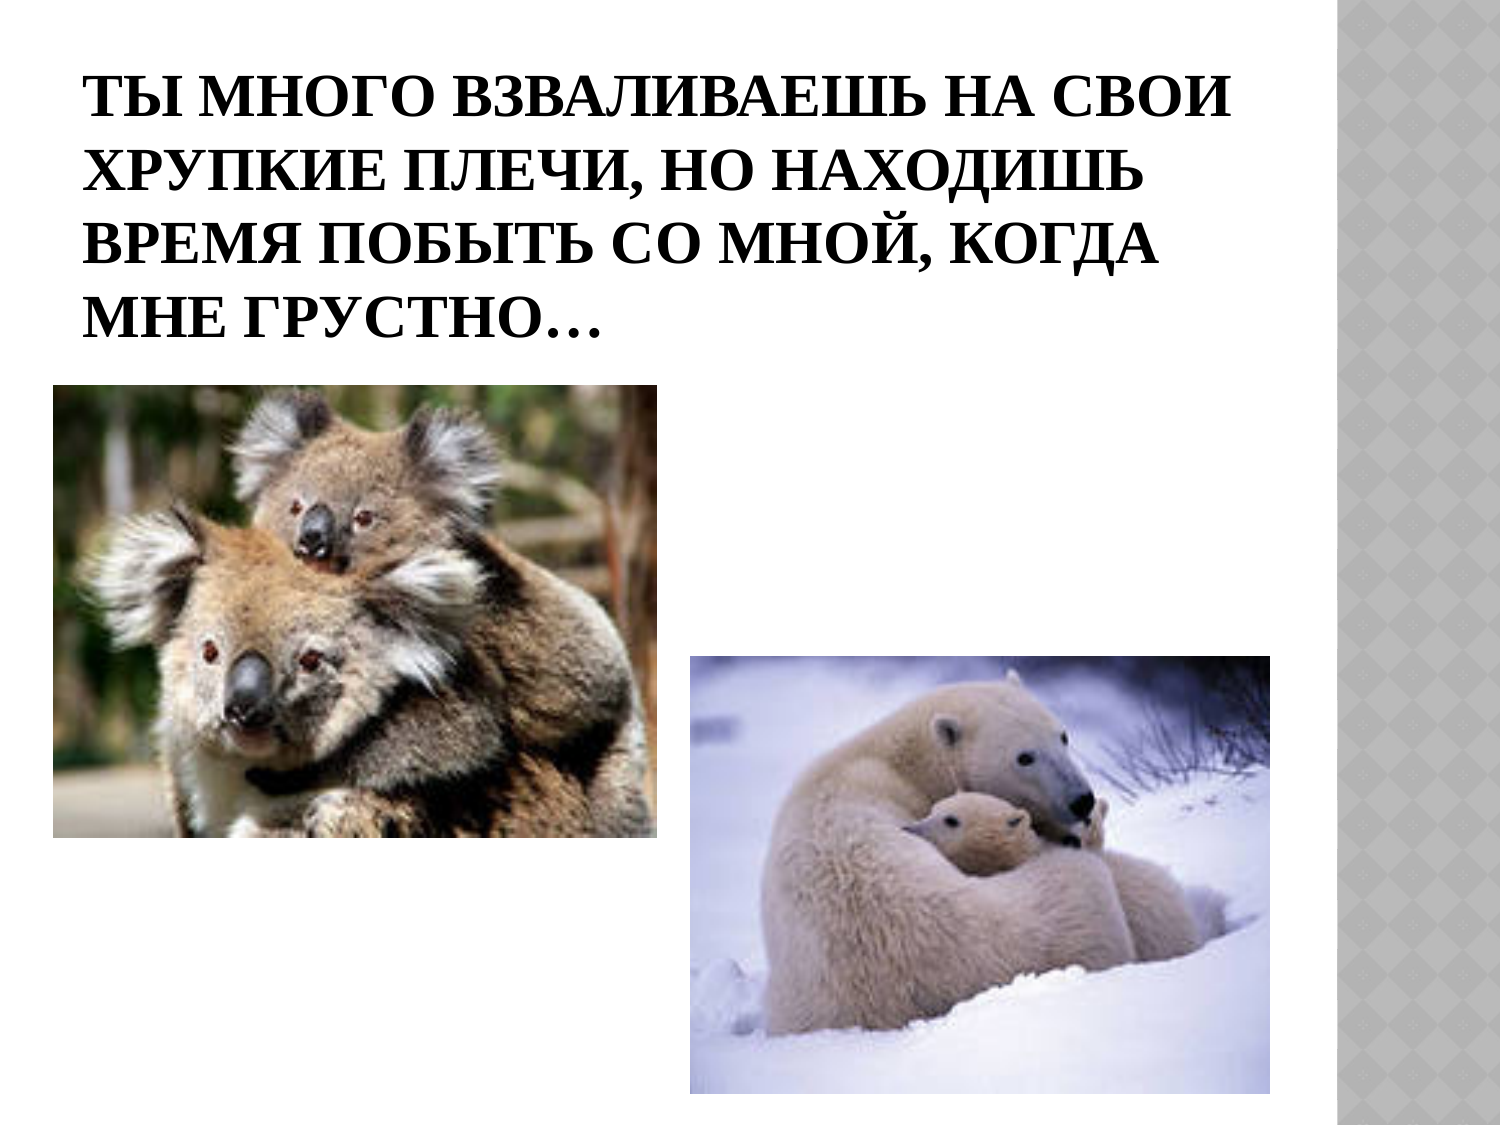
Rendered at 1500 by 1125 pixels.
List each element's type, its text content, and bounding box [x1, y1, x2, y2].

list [690, 656, 1270, 1095]
title Ты много взваливаешь на свои хрупкие плечи, но находишь время побыть со мной, когда мне грустно… [75, 52, 1263, 350]
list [52, 384, 657, 839]
